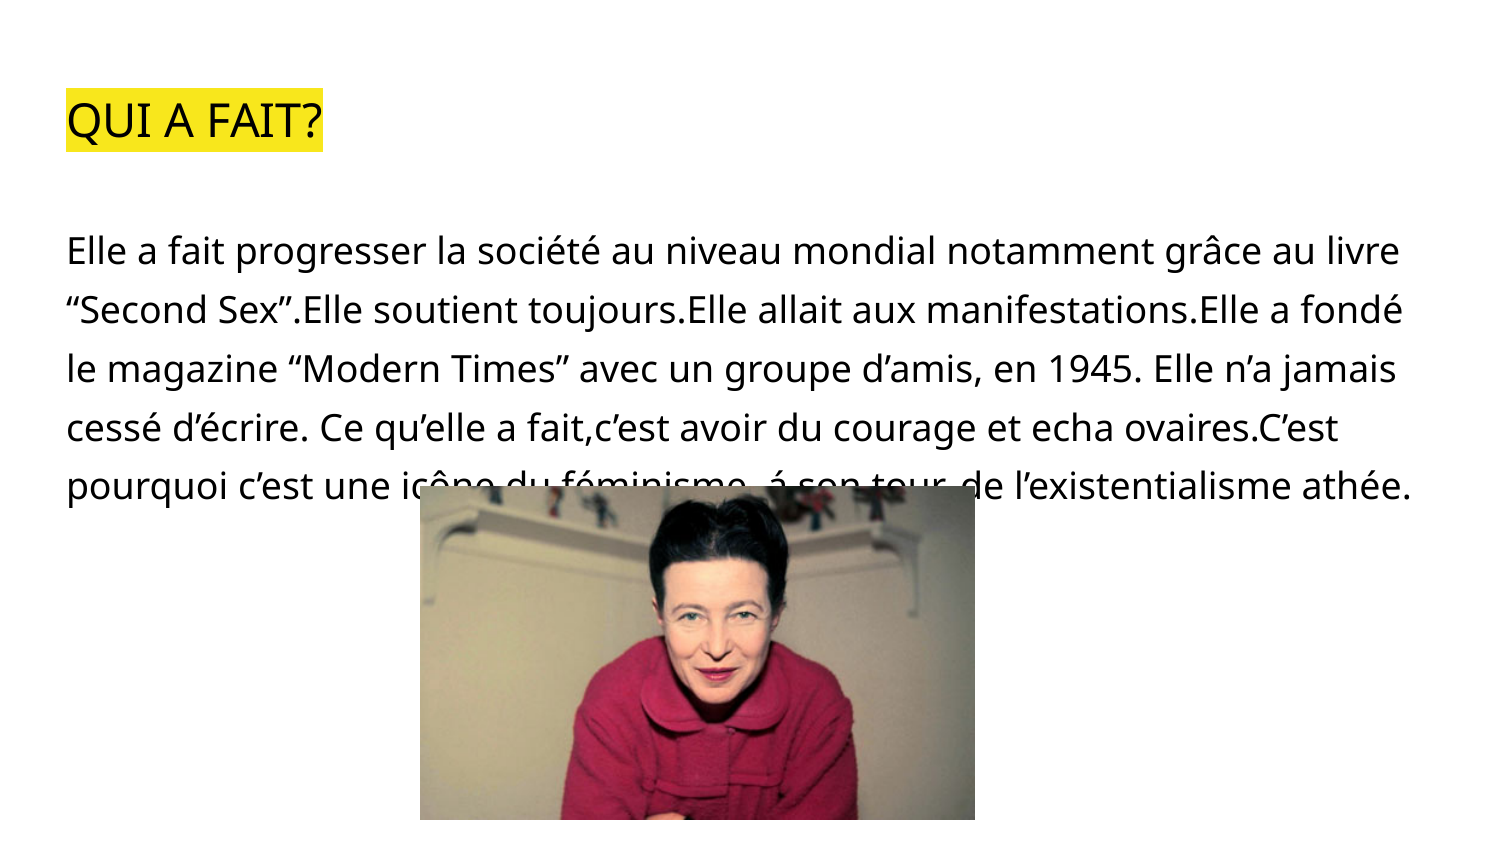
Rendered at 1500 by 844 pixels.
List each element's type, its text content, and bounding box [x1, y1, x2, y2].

picture [420, 486, 975, 820]
list Elle a fait progresser la société au niveau mondial notamment grâce au livre “Second Sex”.Elle soutient toujours.Elle allait aux manifestations.Elle a fondé le magazine “Modern Times” avec un groupe d’amis, en 1945. Elle n’a jamais cessé d’écrire. Ce qu’elle a fait,c’est avoir du courage et echa ovaires.C’est pourquoi c’est une icône du féminisme, á son tour, de l’existentialisme athée. [51, 202, 1449, 750]
title QUI A FAIT? [51, 72, 1449, 167]
